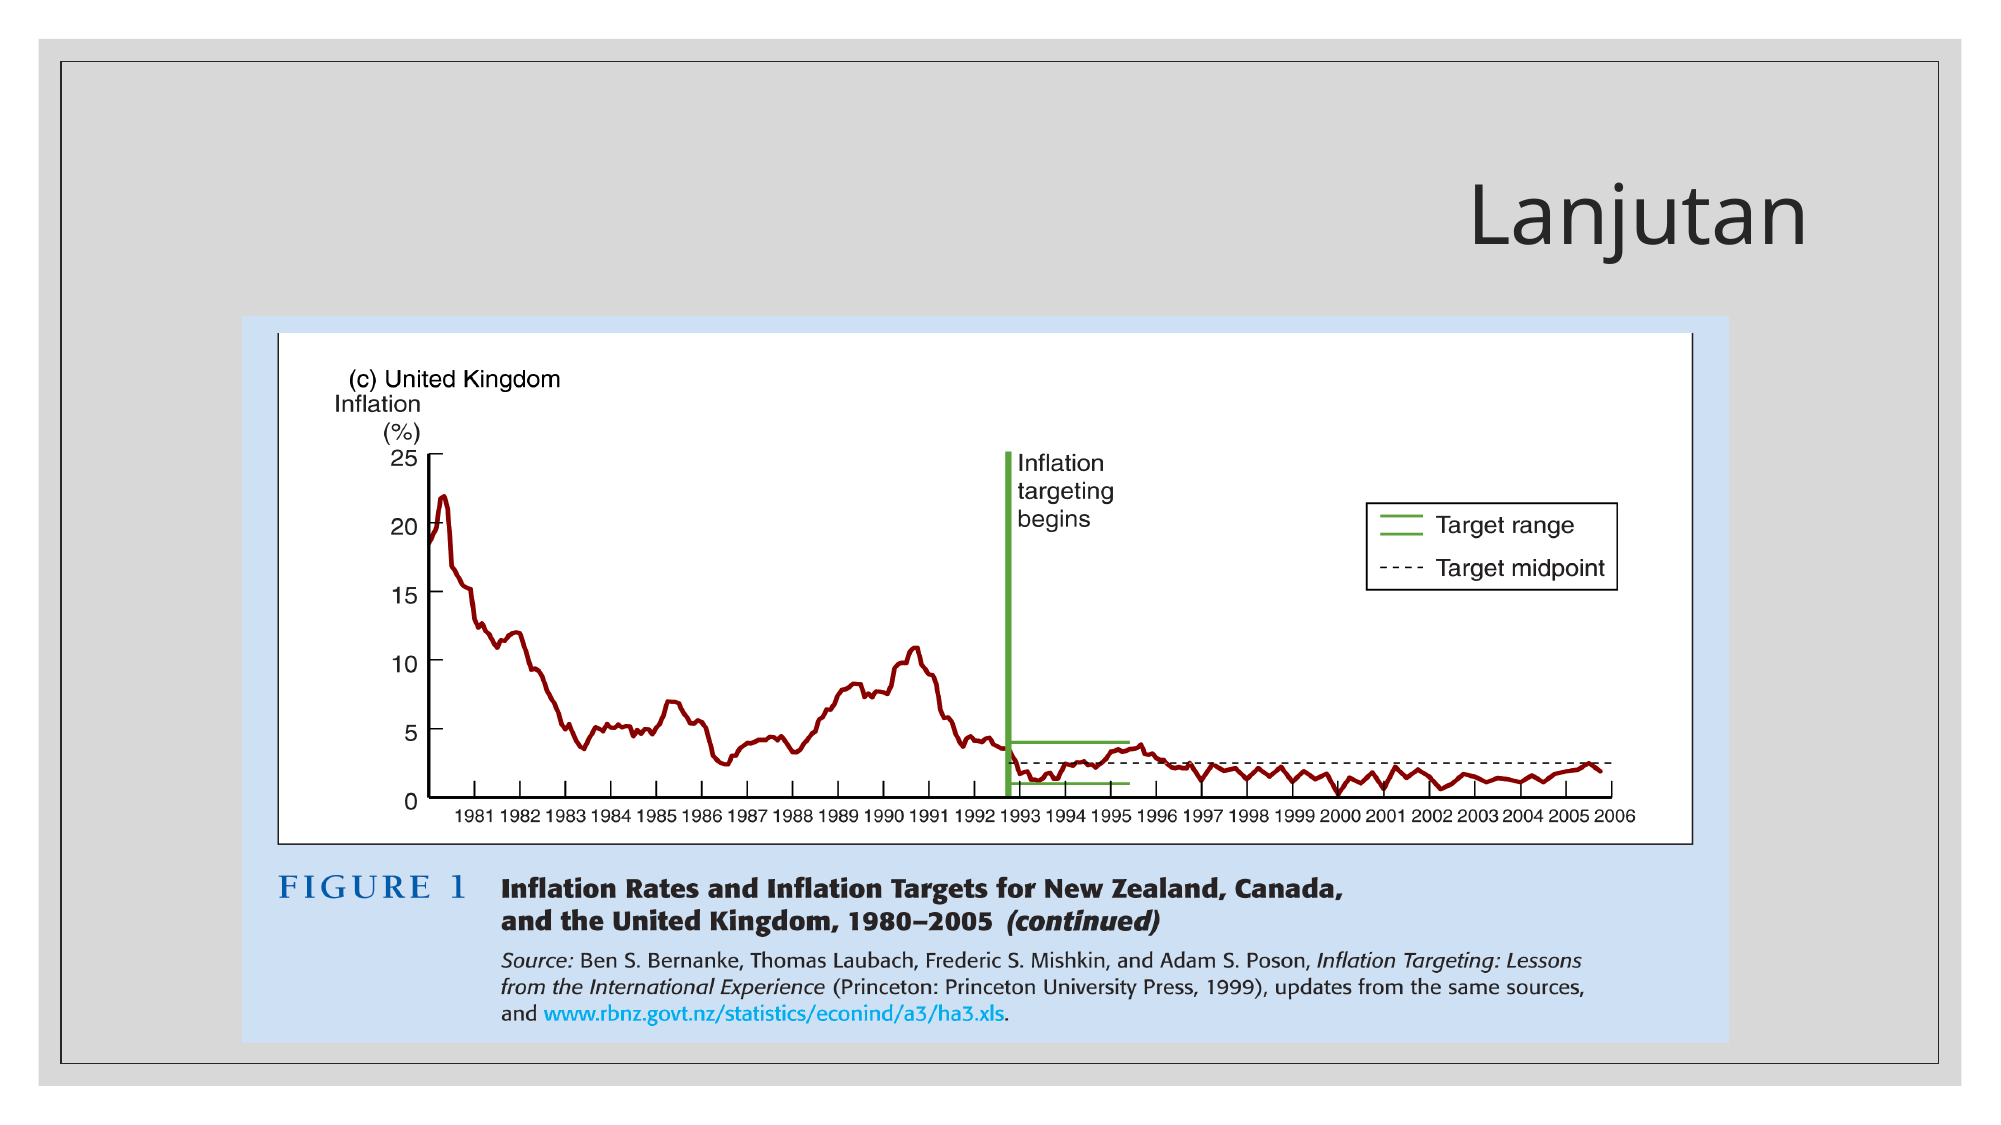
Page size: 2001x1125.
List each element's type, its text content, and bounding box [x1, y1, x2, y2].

picture [242, 316, 1729, 1043]
title Lanjutan [174, 105, 1825, 331]
